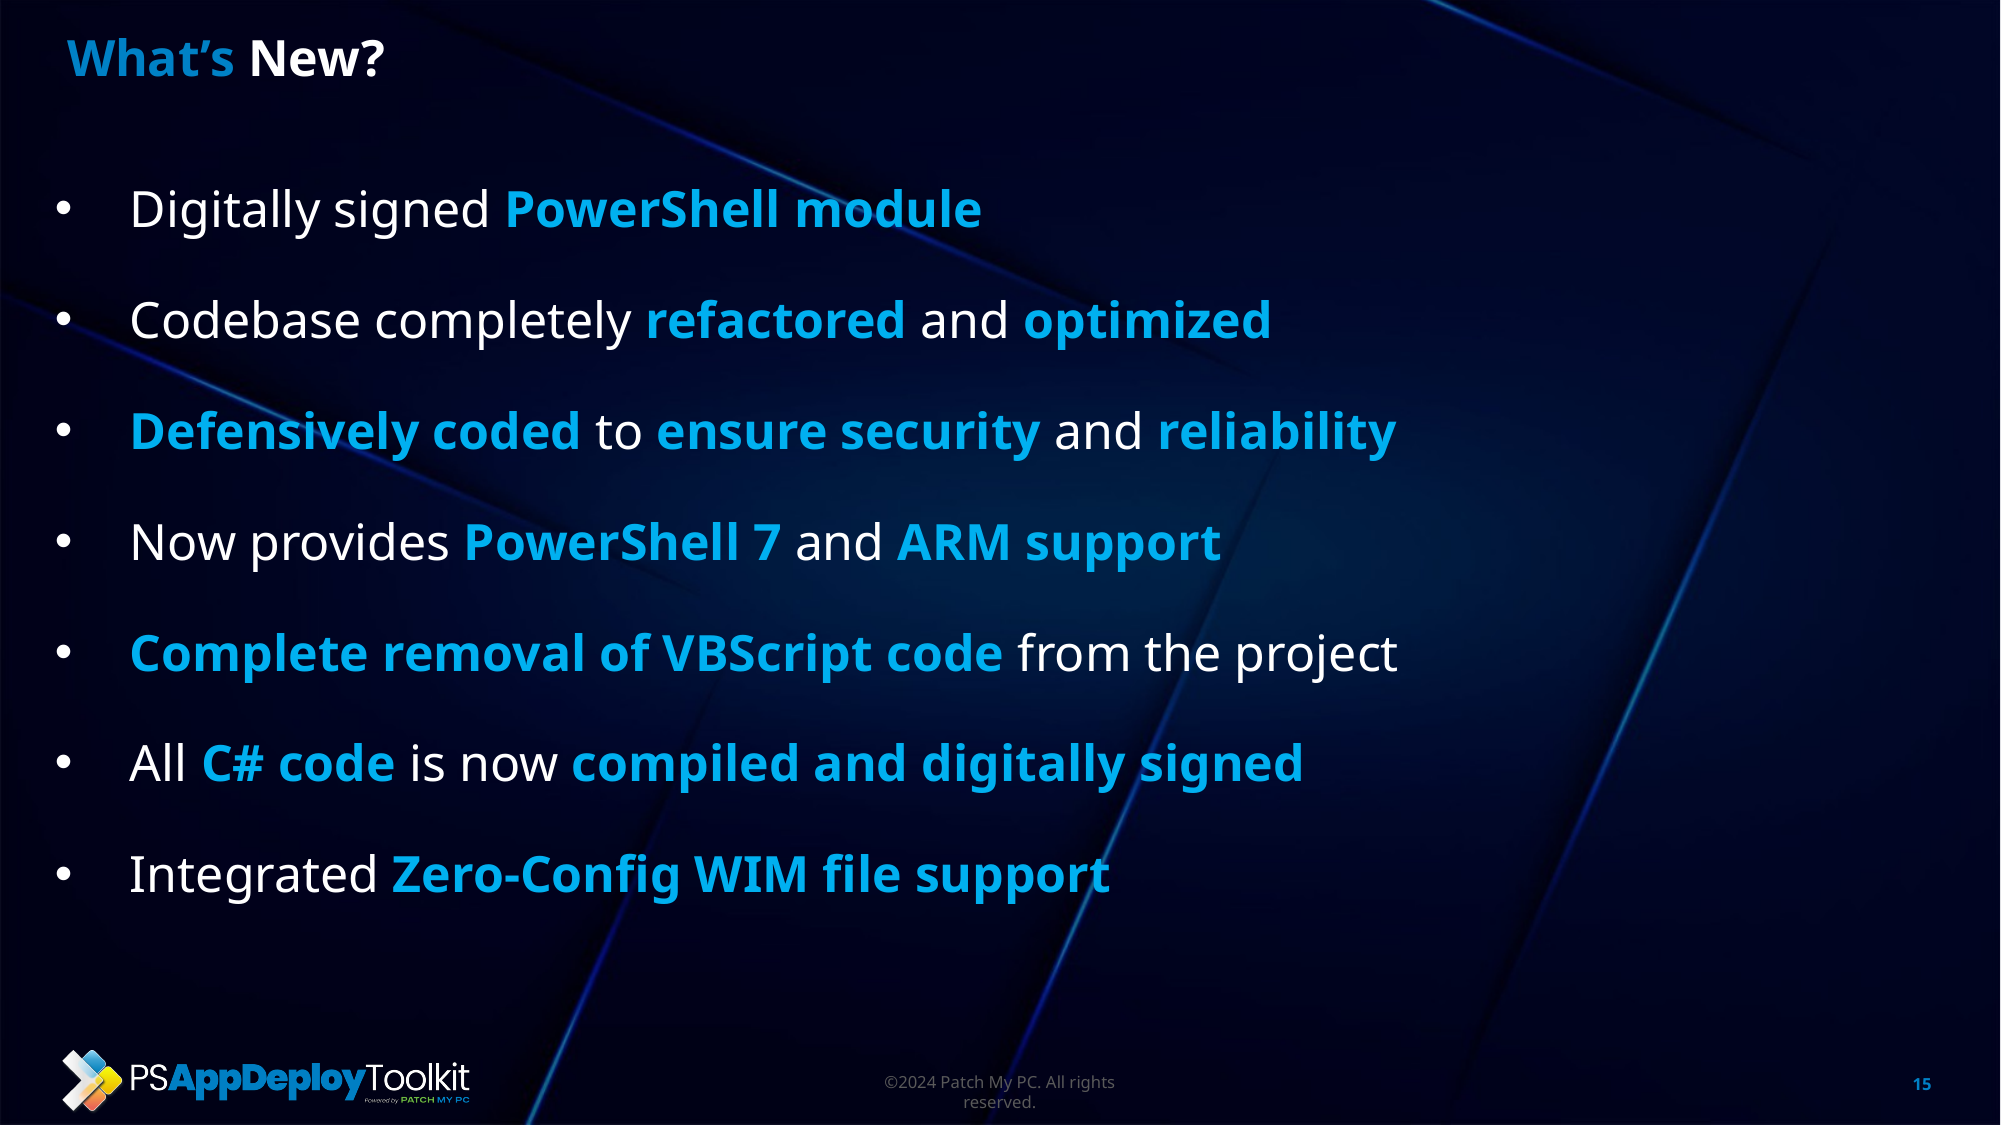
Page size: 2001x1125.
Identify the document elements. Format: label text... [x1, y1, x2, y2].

picture [0, 0, 2001, 1125]
list What’s New? [51, 31, 1945, 91]
list Digitally signed PowerShell module Codebase completely refactored and optimized Defensively coded to ensure security and reliability Now provides PowerShell 7 and ARM support Complete removal of VBScript code from the project All C# code is now compiled and digitally signed Integrated Zero-Config WIM file support [55, 147, 1945, 978]
